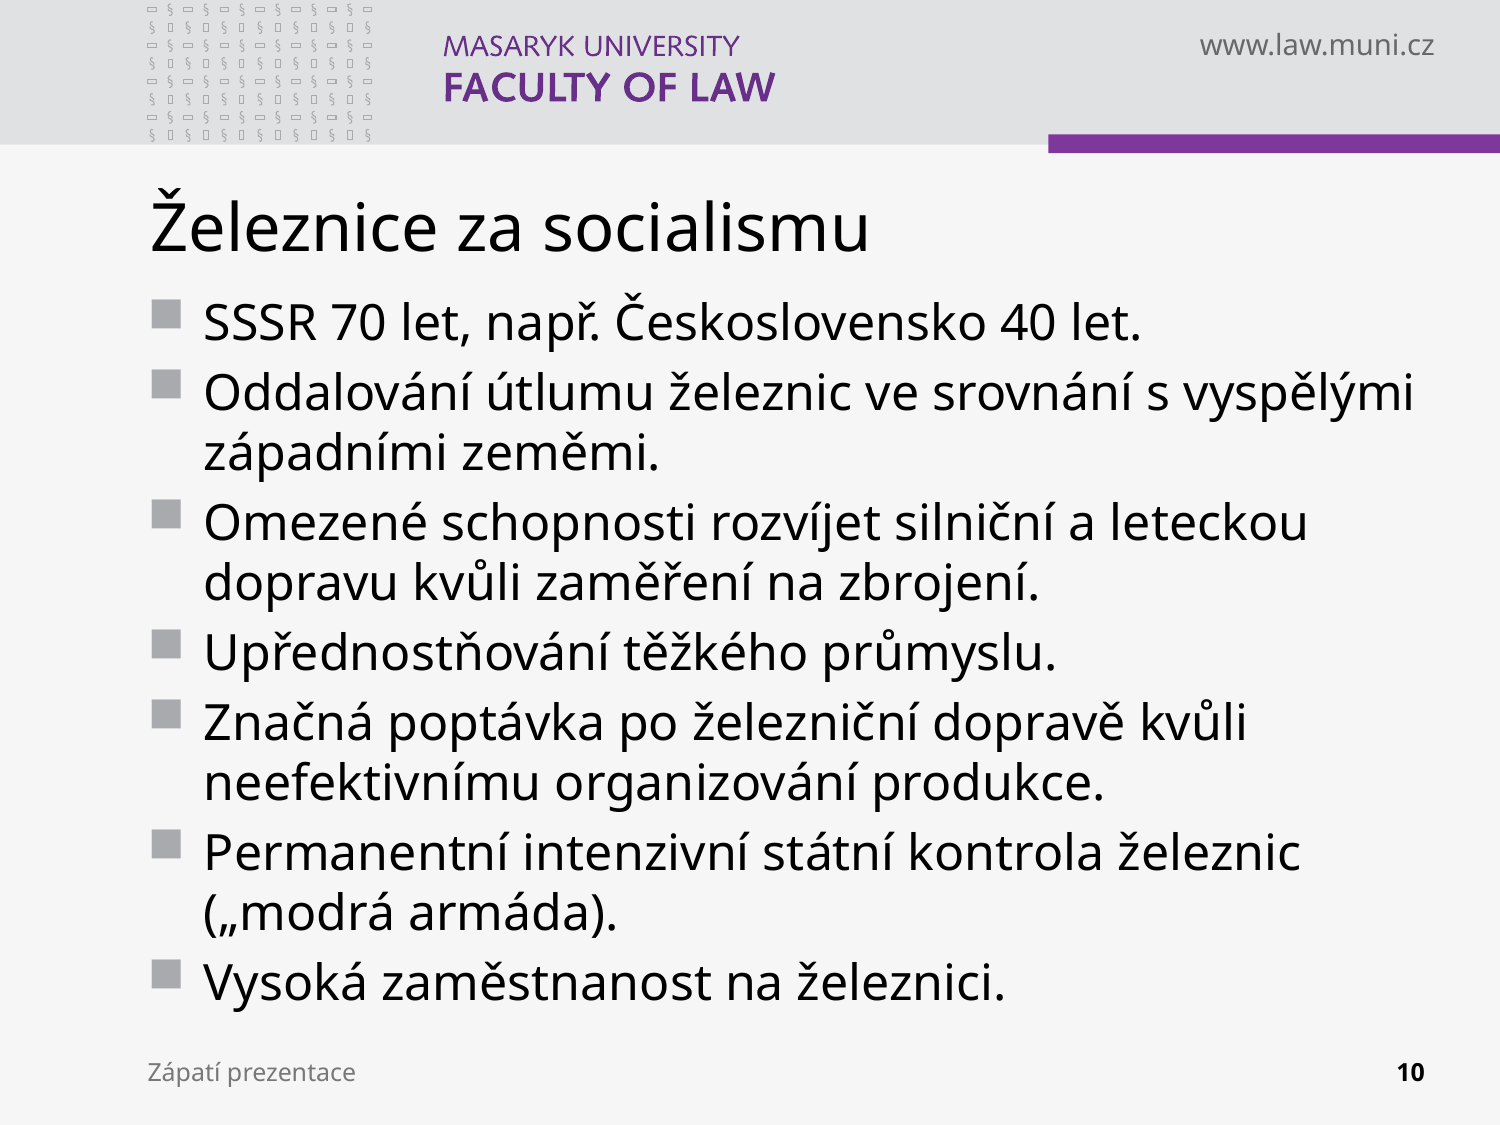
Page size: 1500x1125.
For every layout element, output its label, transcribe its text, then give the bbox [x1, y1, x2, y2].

slide_number 10 [1316, 1056, 1425, 1100]
title Železnice za socialismu [150, 184, 1425, 268]
footer Zápatí prezentace [147, 1056, 1269, 1100]
list SSSR 70 let, např. Československo 40 let. Oddalování útlumu železnic ve srovnání s vyspělými západními zeměmi. Omezené schopnosti rozvíjet silniční a leteckou dopravu kvůli zaměření na zbrojení. Upřednostňování těžkého průmyslu. Značná poptávka po železniční dopravě kvůli neefektivnímu organizování produkce. Permanentní intenzivní státní kontrola železnic („modrá armáda). Vysoká zaměstnanost na železnici. [147, 290, 1423, 1006]
